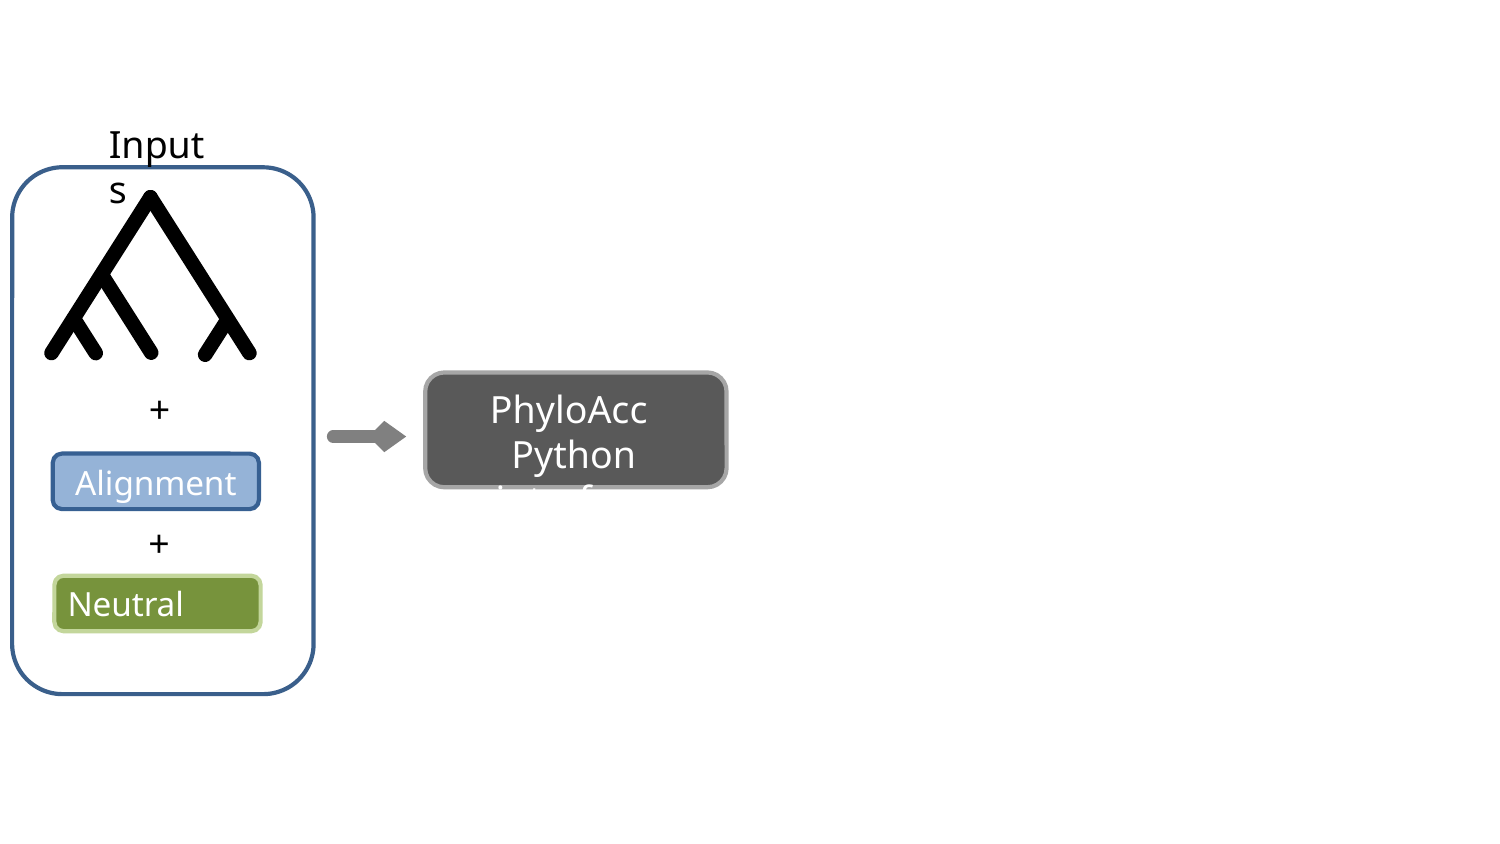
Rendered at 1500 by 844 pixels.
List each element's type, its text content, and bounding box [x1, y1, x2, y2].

text_box PhyloAcc Python interface [427, 378, 720, 529]
text_box Inputs [93, 113, 226, 165]
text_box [11, 167, 314, 695]
text_box [423, 379, 427, 481]
text_box [428, 370, 729, 486]
